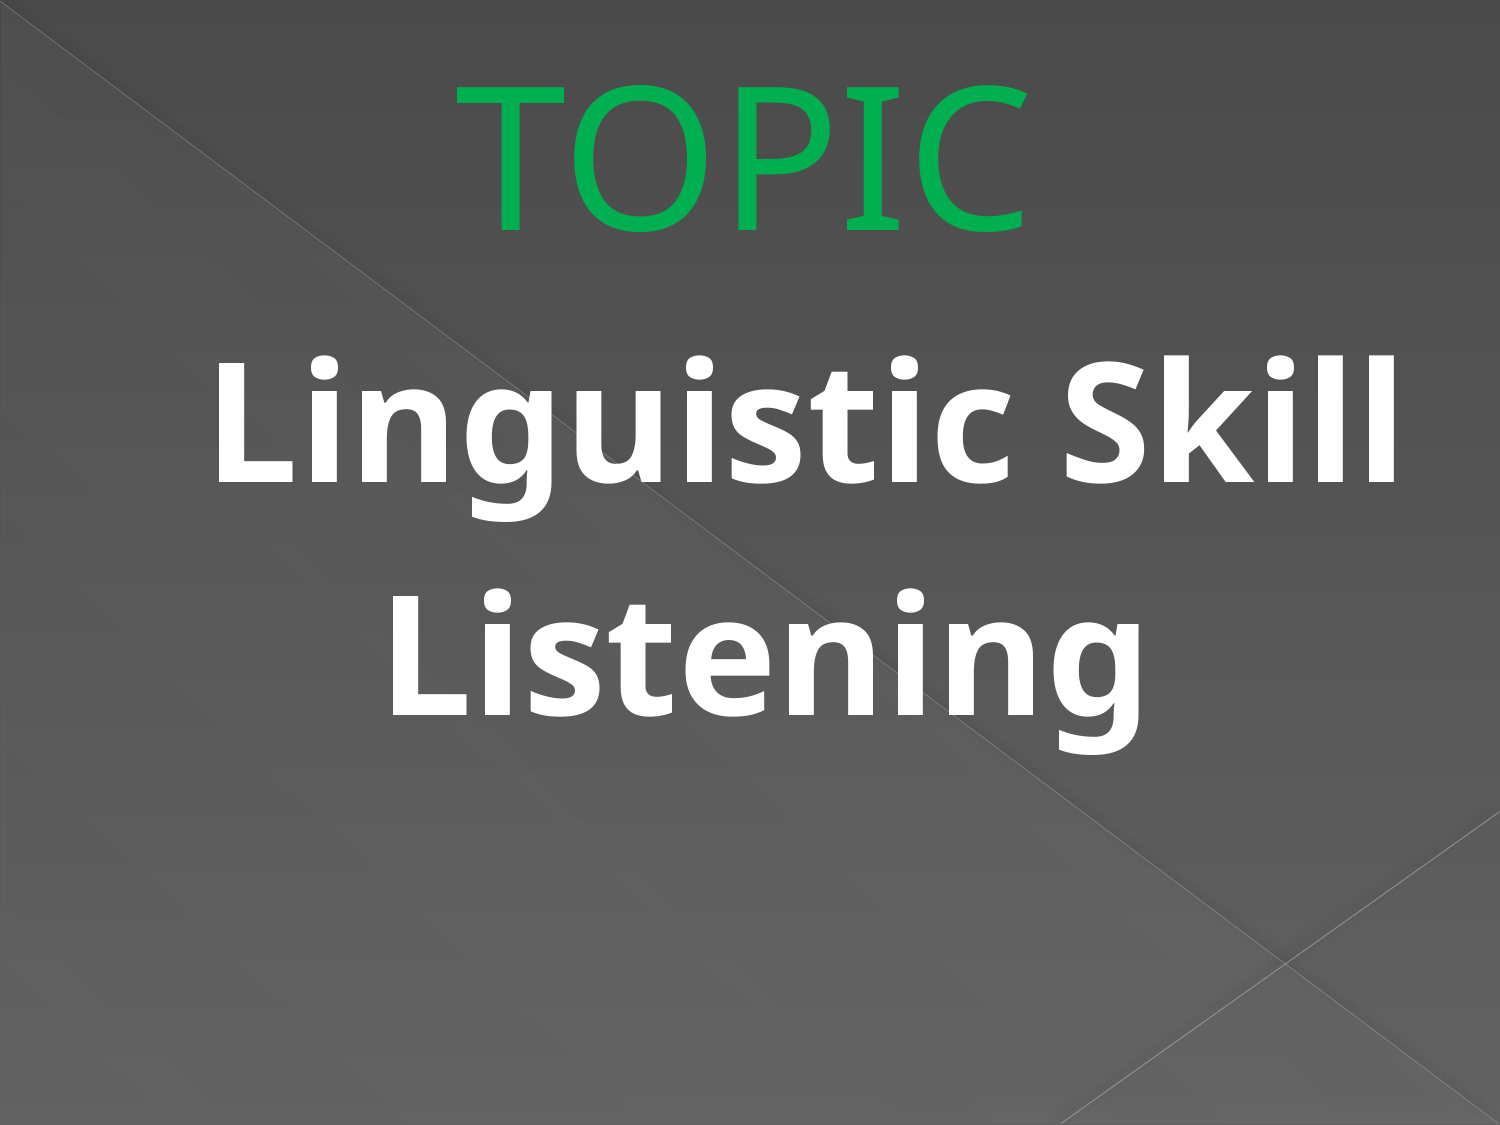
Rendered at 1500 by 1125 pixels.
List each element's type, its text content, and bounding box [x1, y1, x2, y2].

title TOPIC [49, 37, 1450, 263]
list Linguistic Skill Listening [50, 200, 1475, 938]
